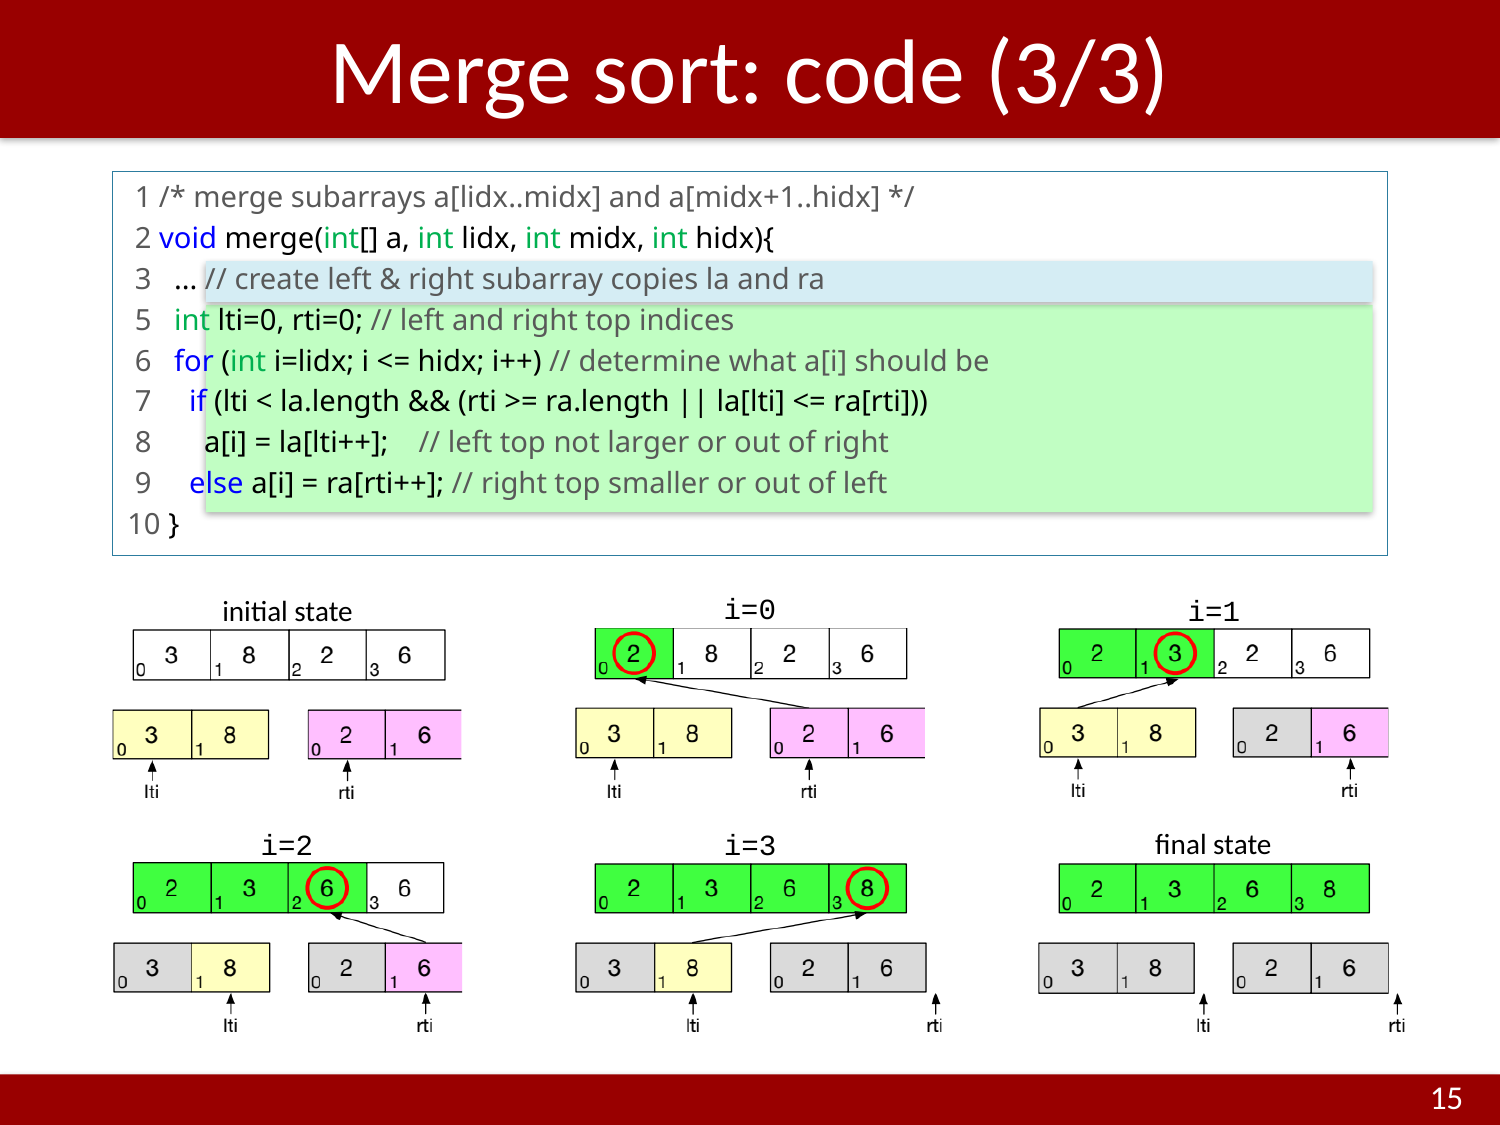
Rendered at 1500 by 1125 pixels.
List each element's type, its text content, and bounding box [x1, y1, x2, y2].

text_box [1038, 584, 1389, 801]
picture [112, 627, 462, 814]
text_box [574, 582, 926, 813]
text_box initial state [207, 585, 368, 626]
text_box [112, 821, 463, 1035]
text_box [1037, 817, 1411, 1035]
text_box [574, 818, 948, 1035]
text_box 1 /* merge subarrays a[lidx..midx] and a[midx+1..hidx] */ 2 void merge(int[] a, int lidx, int midx, int hidx){ 3 ... // create left & right subarray copies la and ra 5 int lti=0, rti=0; // left and right top indices 6 for (int i=lidx; i <= hidx; i++) // determine what a[i] should be 7 if (lti < la.length && (rti >= ra.length || la[lti] <= ra[rti])) 8 a[i] = la[lti++]; // left top not larger or out of right 9 else a[i] = ra[rti++]; // right top smaller or out of left 10 } [112, 171, 1388, 556]
text_box Merge sort: code (3/3) [0, 0, 1500, 161]
